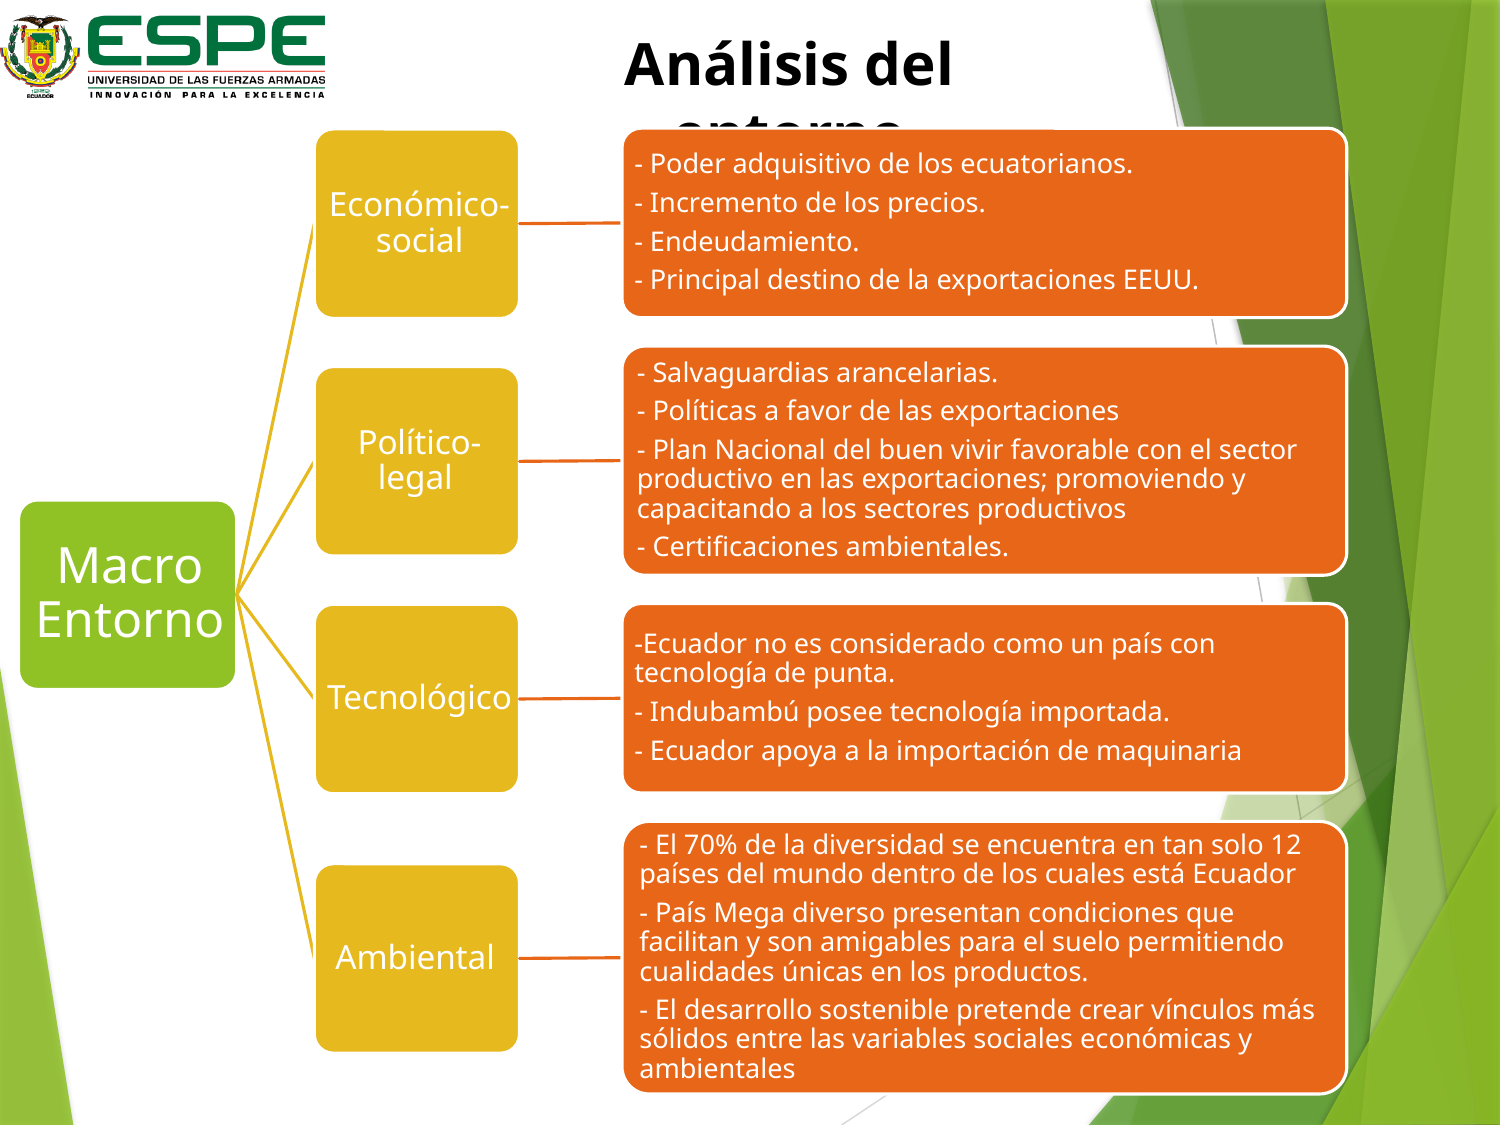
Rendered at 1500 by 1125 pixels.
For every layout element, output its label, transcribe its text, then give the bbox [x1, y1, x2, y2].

text_box Análisis del entorno [490, 19, 1089, 124]
picture [0, 14, 326, 99]
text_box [17, 124, 1472, 1107]
